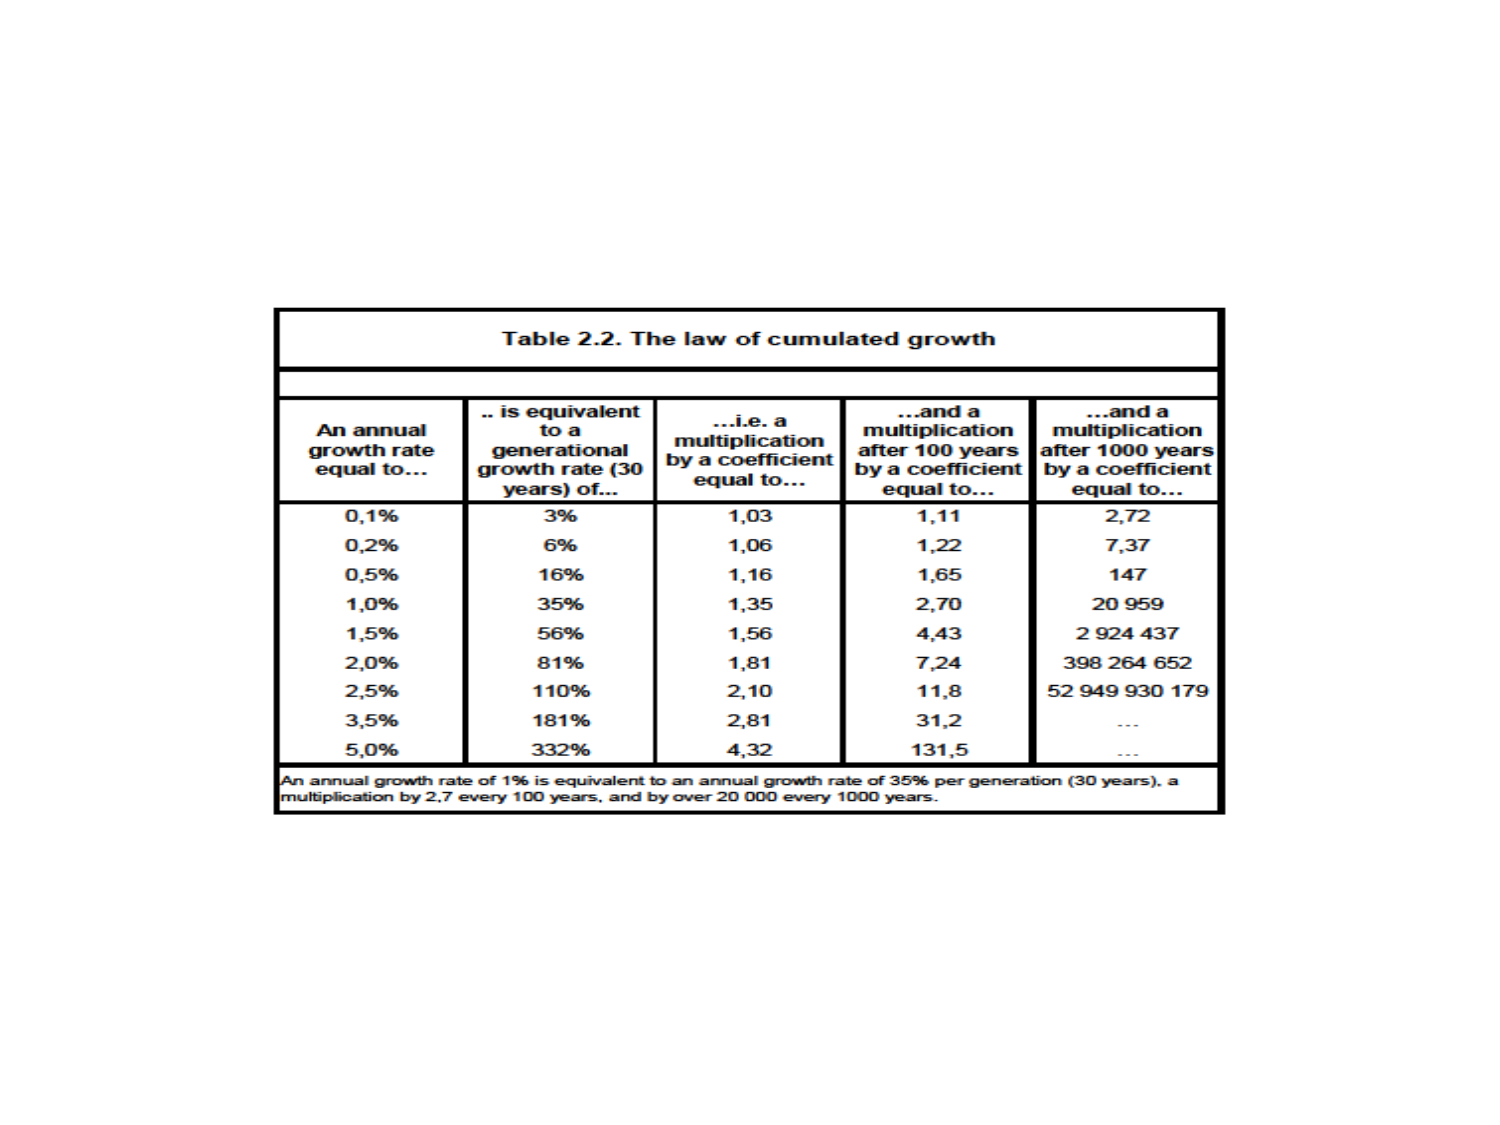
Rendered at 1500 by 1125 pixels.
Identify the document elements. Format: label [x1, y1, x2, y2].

text_box [159, 0, 1341, 1125]
